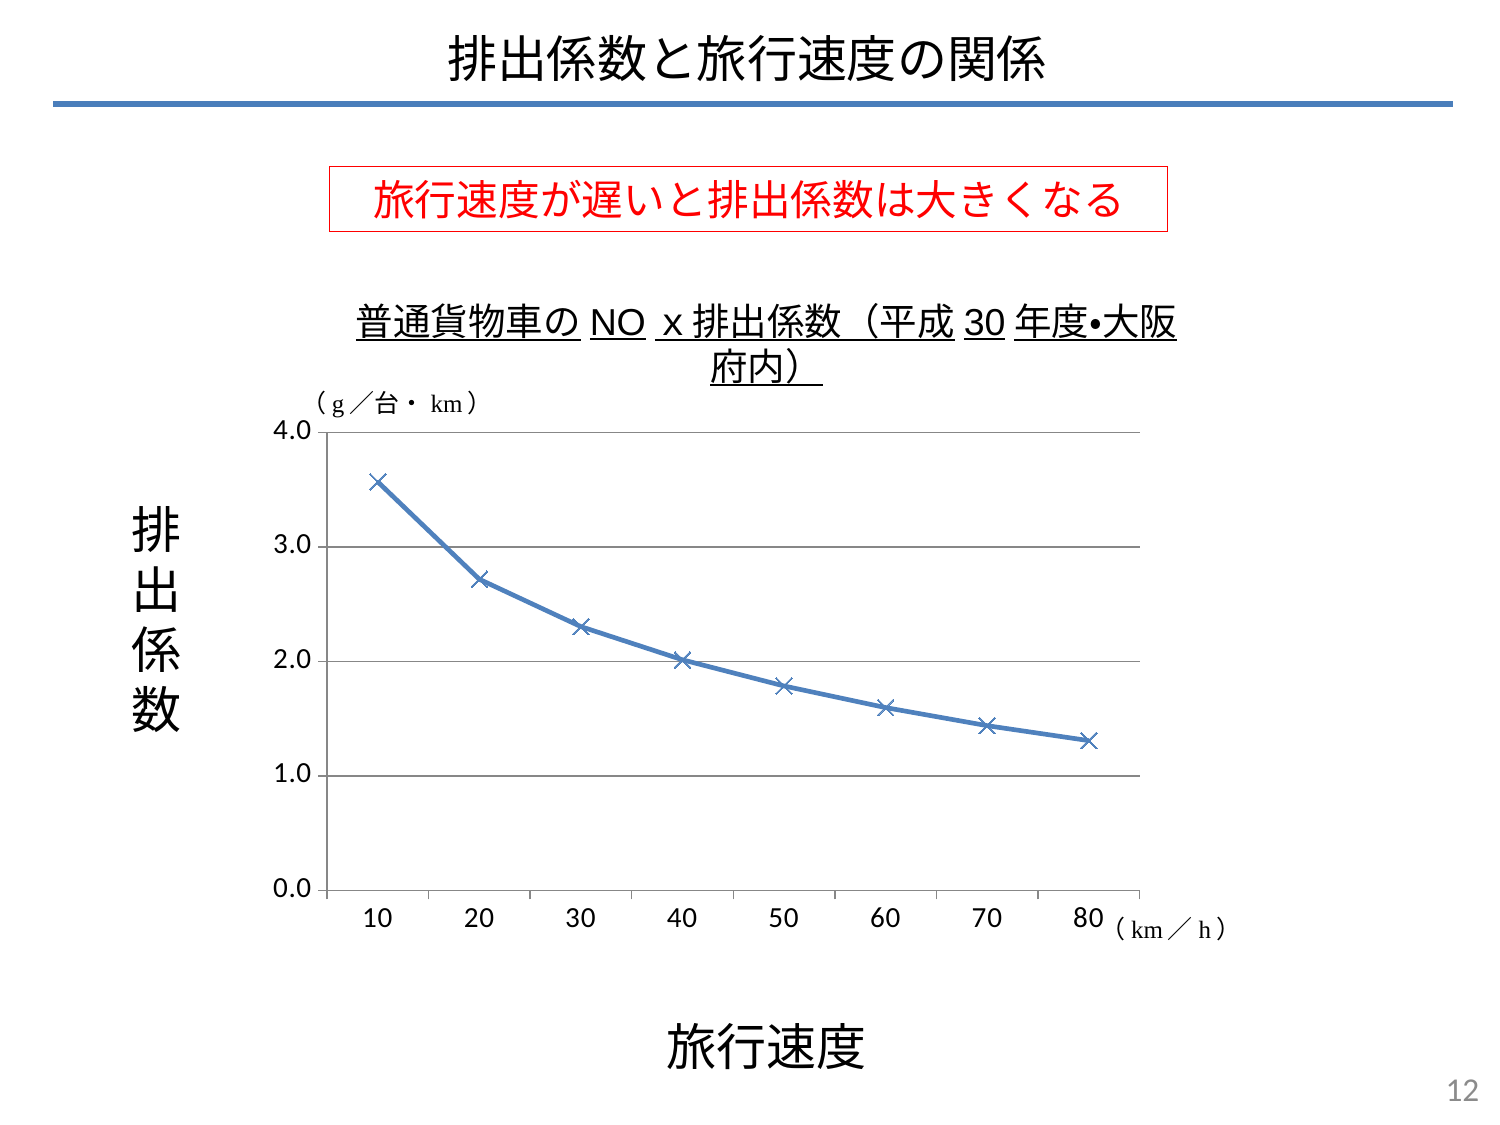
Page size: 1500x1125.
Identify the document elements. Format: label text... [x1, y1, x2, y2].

text_box 普通貨物車のNOｘ排出係数（平成30年度・大阪府内） [329, 290, 1204, 360]
text_box 排出係数 [116, 491, 206, 747]
chart [218, 362, 1259, 998]
slide_number 11 [1376, 1057, 1495, 1118]
text_box 旅行速度 [547, 1007, 986, 1083]
text_box 排出係数と旅行速度の関係 [159, 19, 1335, 95]
text_box 旅行速度が遅いと排出係数は大きくなる [329, 166, 1168, 232]
